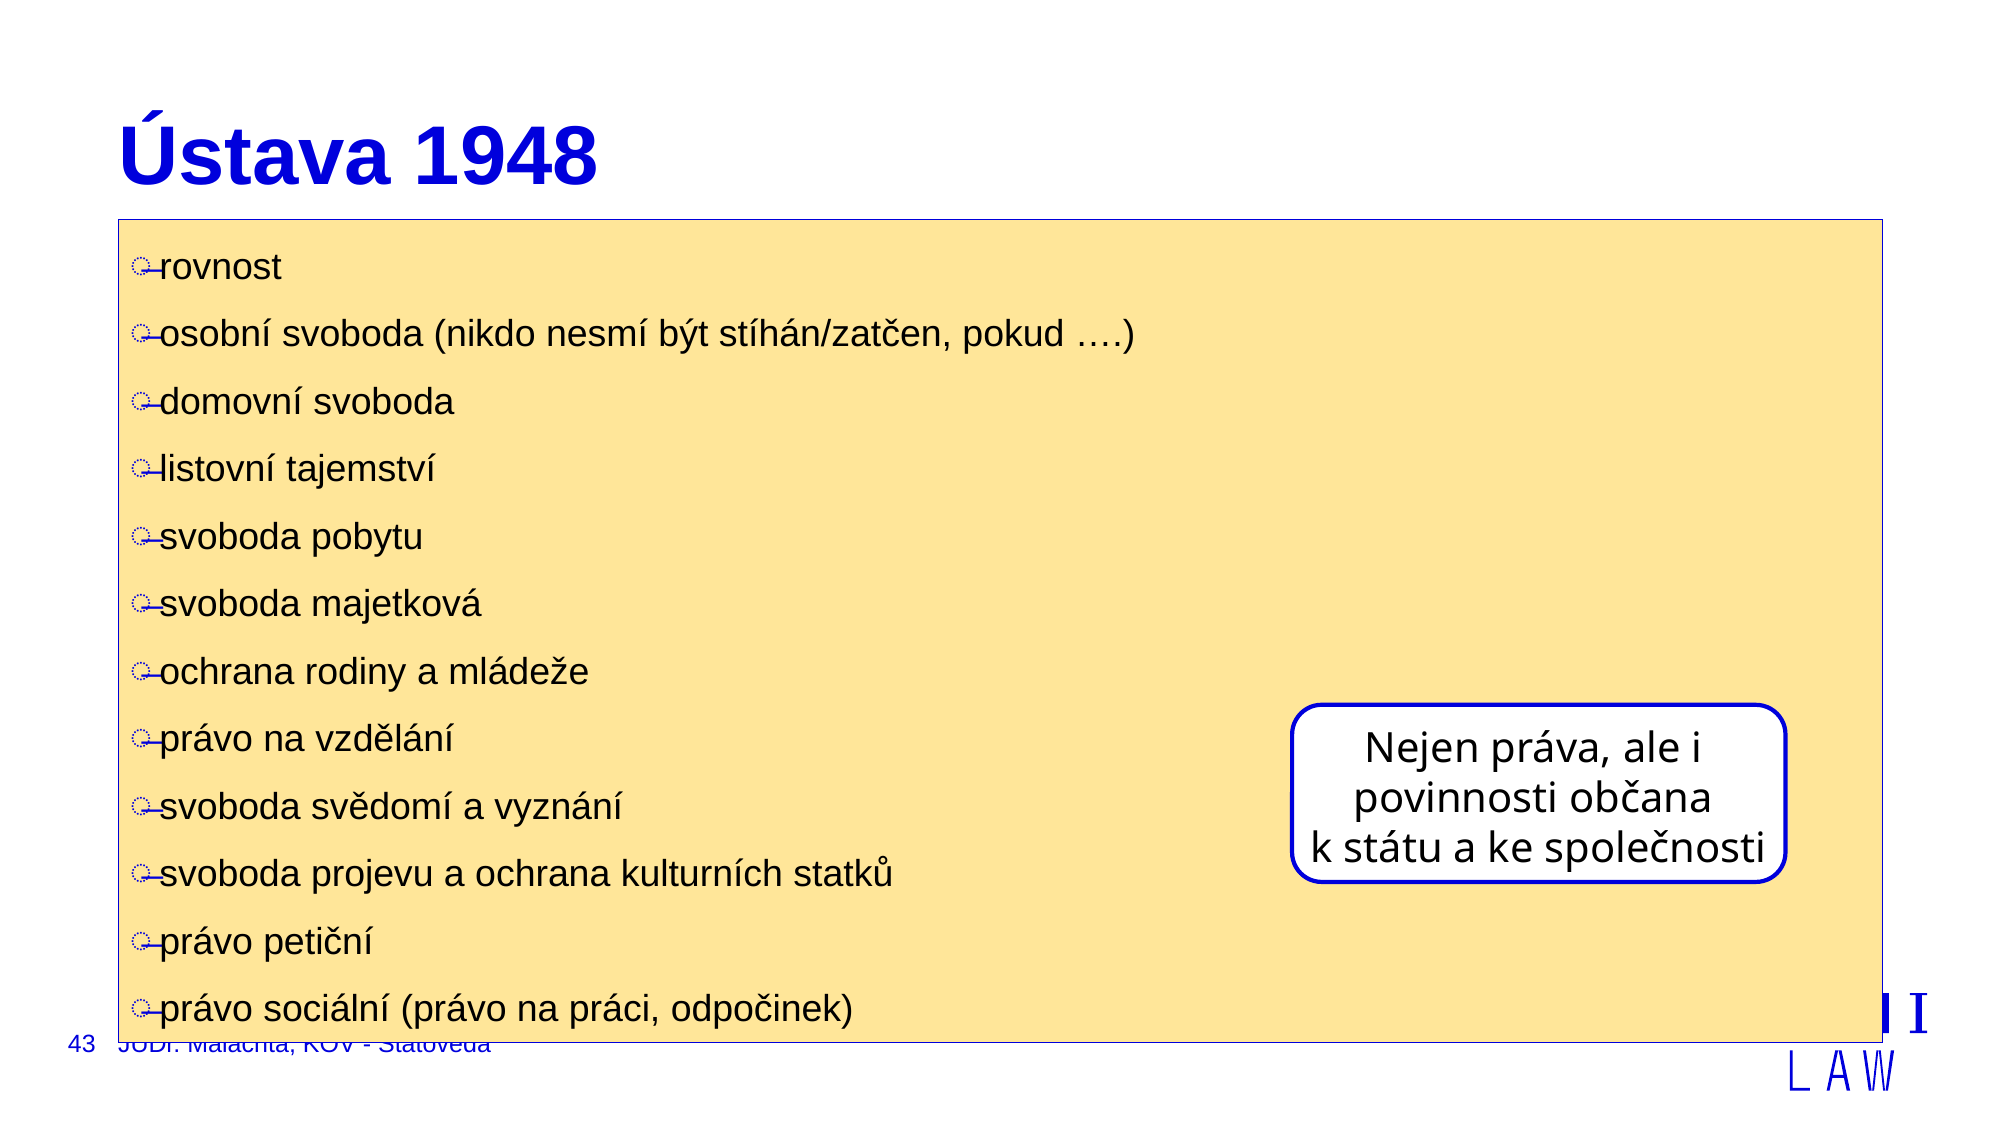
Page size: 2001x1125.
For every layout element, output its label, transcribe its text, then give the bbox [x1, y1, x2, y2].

title Ústava 1948 [118, 118, 1883, 193]
slide_number 43 [67, 1021, 110, 1063]
list rovnost osobní svoboda (nikdo nesmí být stíhán/zatčen, pokud ….) domovní svoboda listovní tajemství svoboda pobytu svoboda majetková ochrana rodiny a mládeže právo na vzdělání svoboda svědomí a vyznání svoboda projevu a ochrana kulturních statků právo petiční právo sociální (právo na práci, odpočinek) [118, 219, 1883, 1043]
footer JUDr. Malachta, KOV - Státověda [118, 1043, 1418, 1063]
text_box Nejen práva, ale i povinnosti občana k státu a ke společnosti [1289, 702, 1788, 885]
